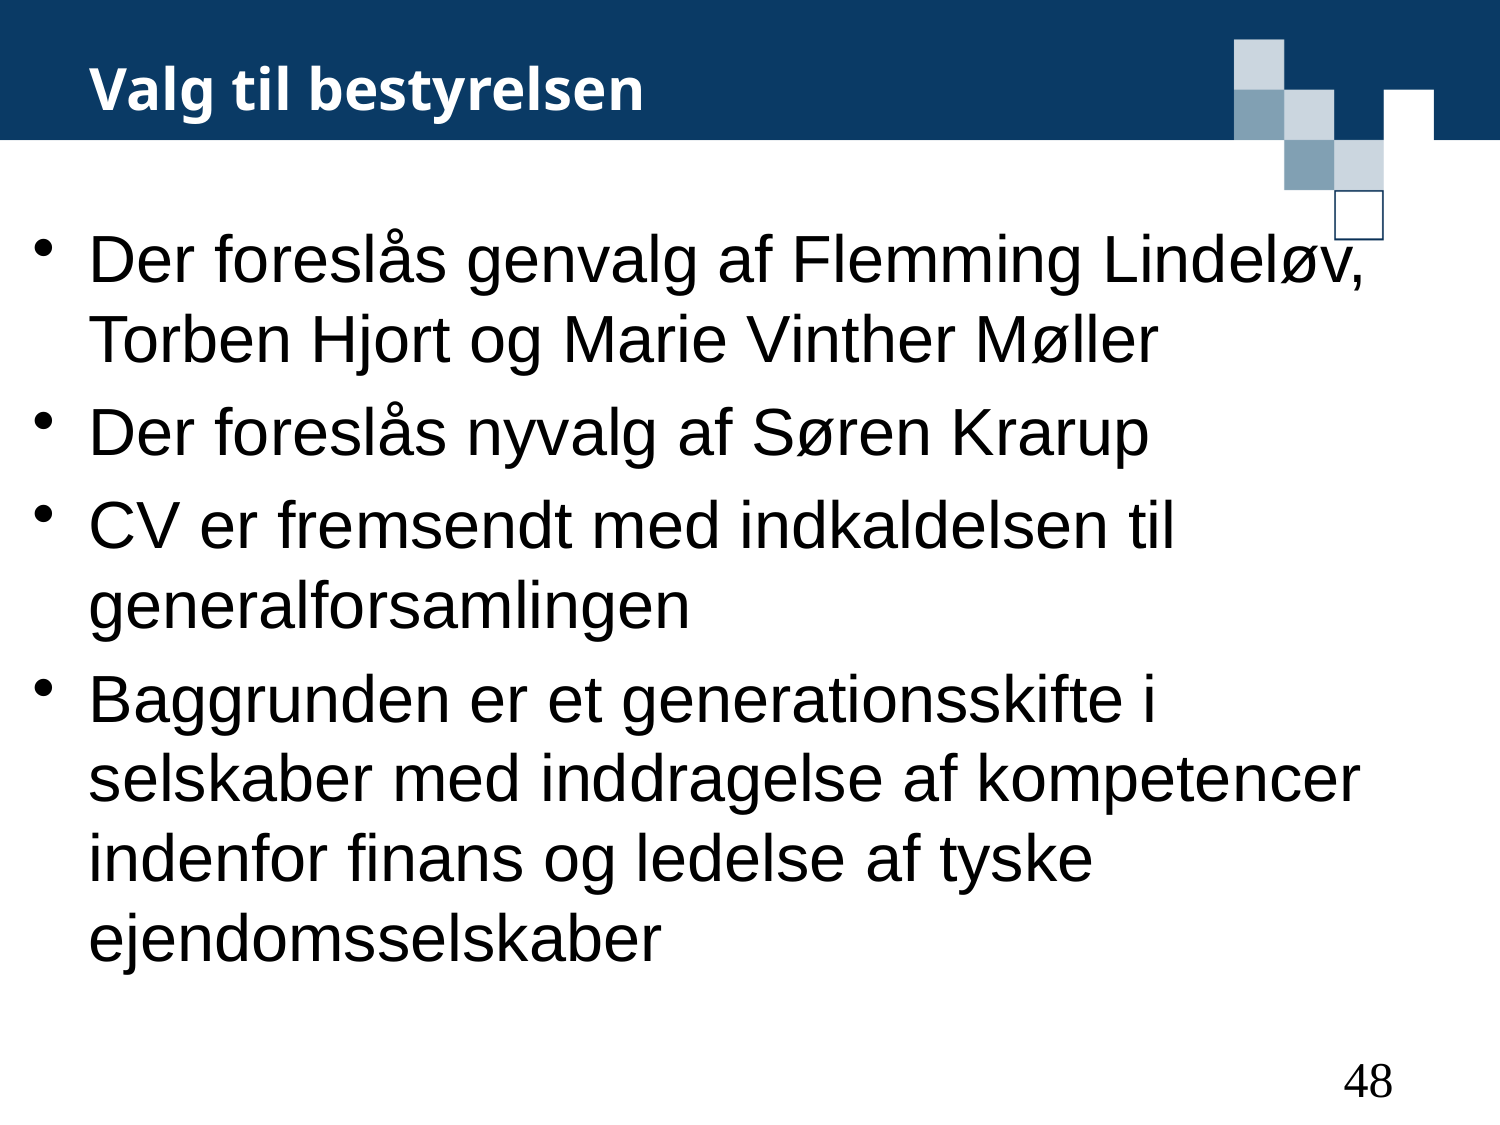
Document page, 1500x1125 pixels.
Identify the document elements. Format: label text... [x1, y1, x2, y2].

picture [0, 0, 1500, 277]
title Valg til bestyrelsen [75, 45, 1425, 208]
list Der foreslås genvalg af Flemming Lindeløv, Torben Hjort og Marie Vinther Møller Der foreslås nyvalg af Søren Krarup CV er fremsendt med indkaldelsen til generalforsamlingen Baggrunden er et generationsskifte i selskaber med inddragelse af kompetencer indenfor finans og ledelse af tyske ejendomsselskaber [17, 208, 1425, 1012]
slide_number 48 [1328, 1040, 1451, 1097]
